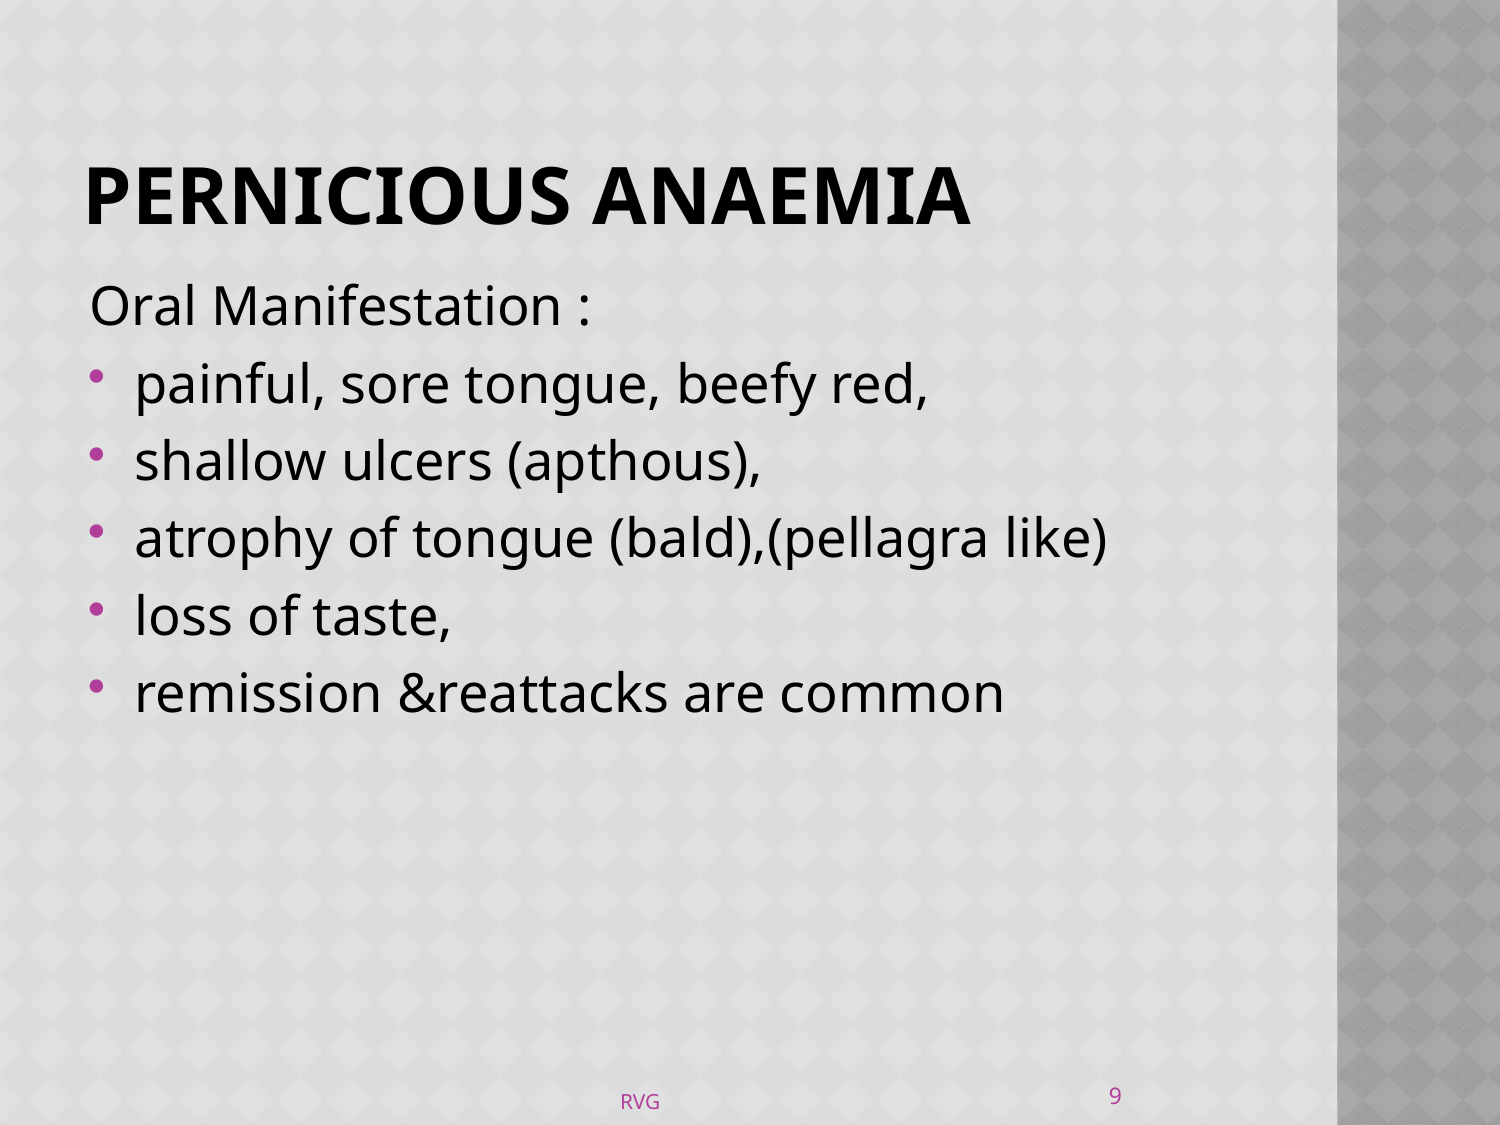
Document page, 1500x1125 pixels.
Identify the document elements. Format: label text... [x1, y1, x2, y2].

footer RVG [75, 1075, 675, 1114]
slide_number 9 [1025, 1075, 1122, 1113]
title PERNICIOUS ANAEMIA [75, 52, 1263, 240]
list Oral Manifestation : painful, sore tongue, beefy red, shallow ulcers (apthous), atrophy of tongue (bald),(pellagra like) loss of taste, remission &reattacks are common [75, 264, 1263, 1059]
